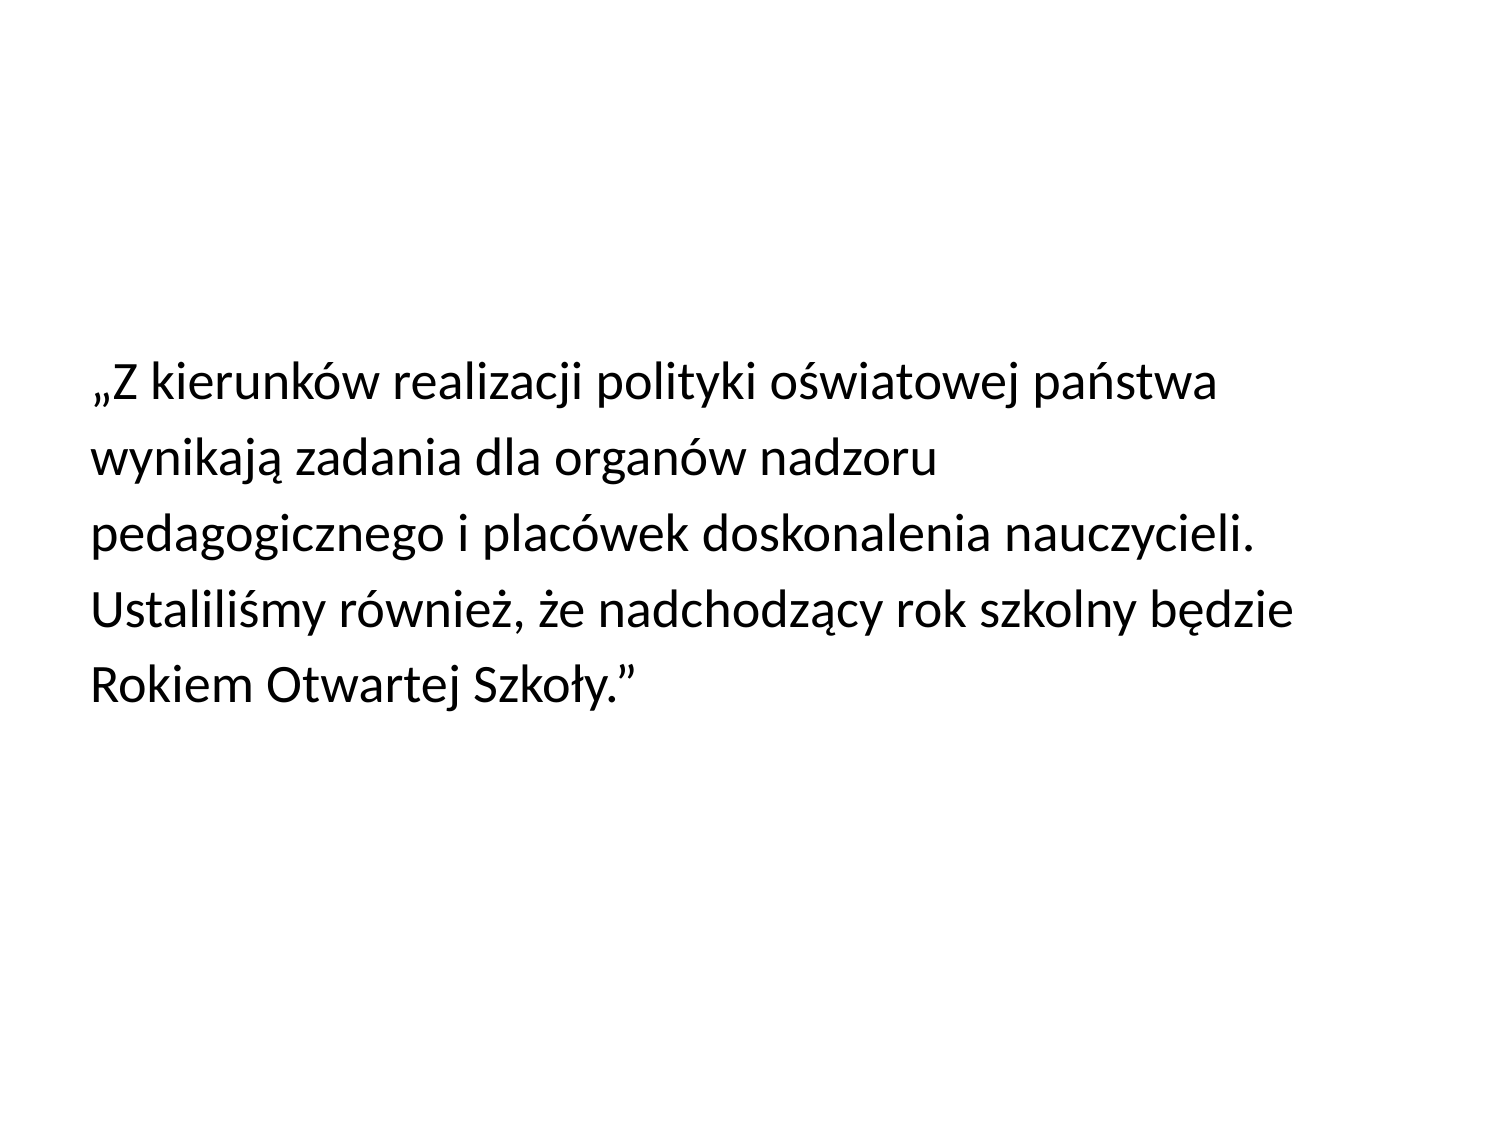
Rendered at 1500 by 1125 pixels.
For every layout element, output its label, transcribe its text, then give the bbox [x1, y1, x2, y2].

list „Z kierunków realizacji polityki oświatowej państwa wynikają zadania dla organów nadzoru pedagogicznego i placówek doskonalenia nauczycieli. Ustaliliśmy również, że nadchodzący rok szkolny będzie Rokiem Otwartej Szkoły.” [74, 262, 1426, 1006]
